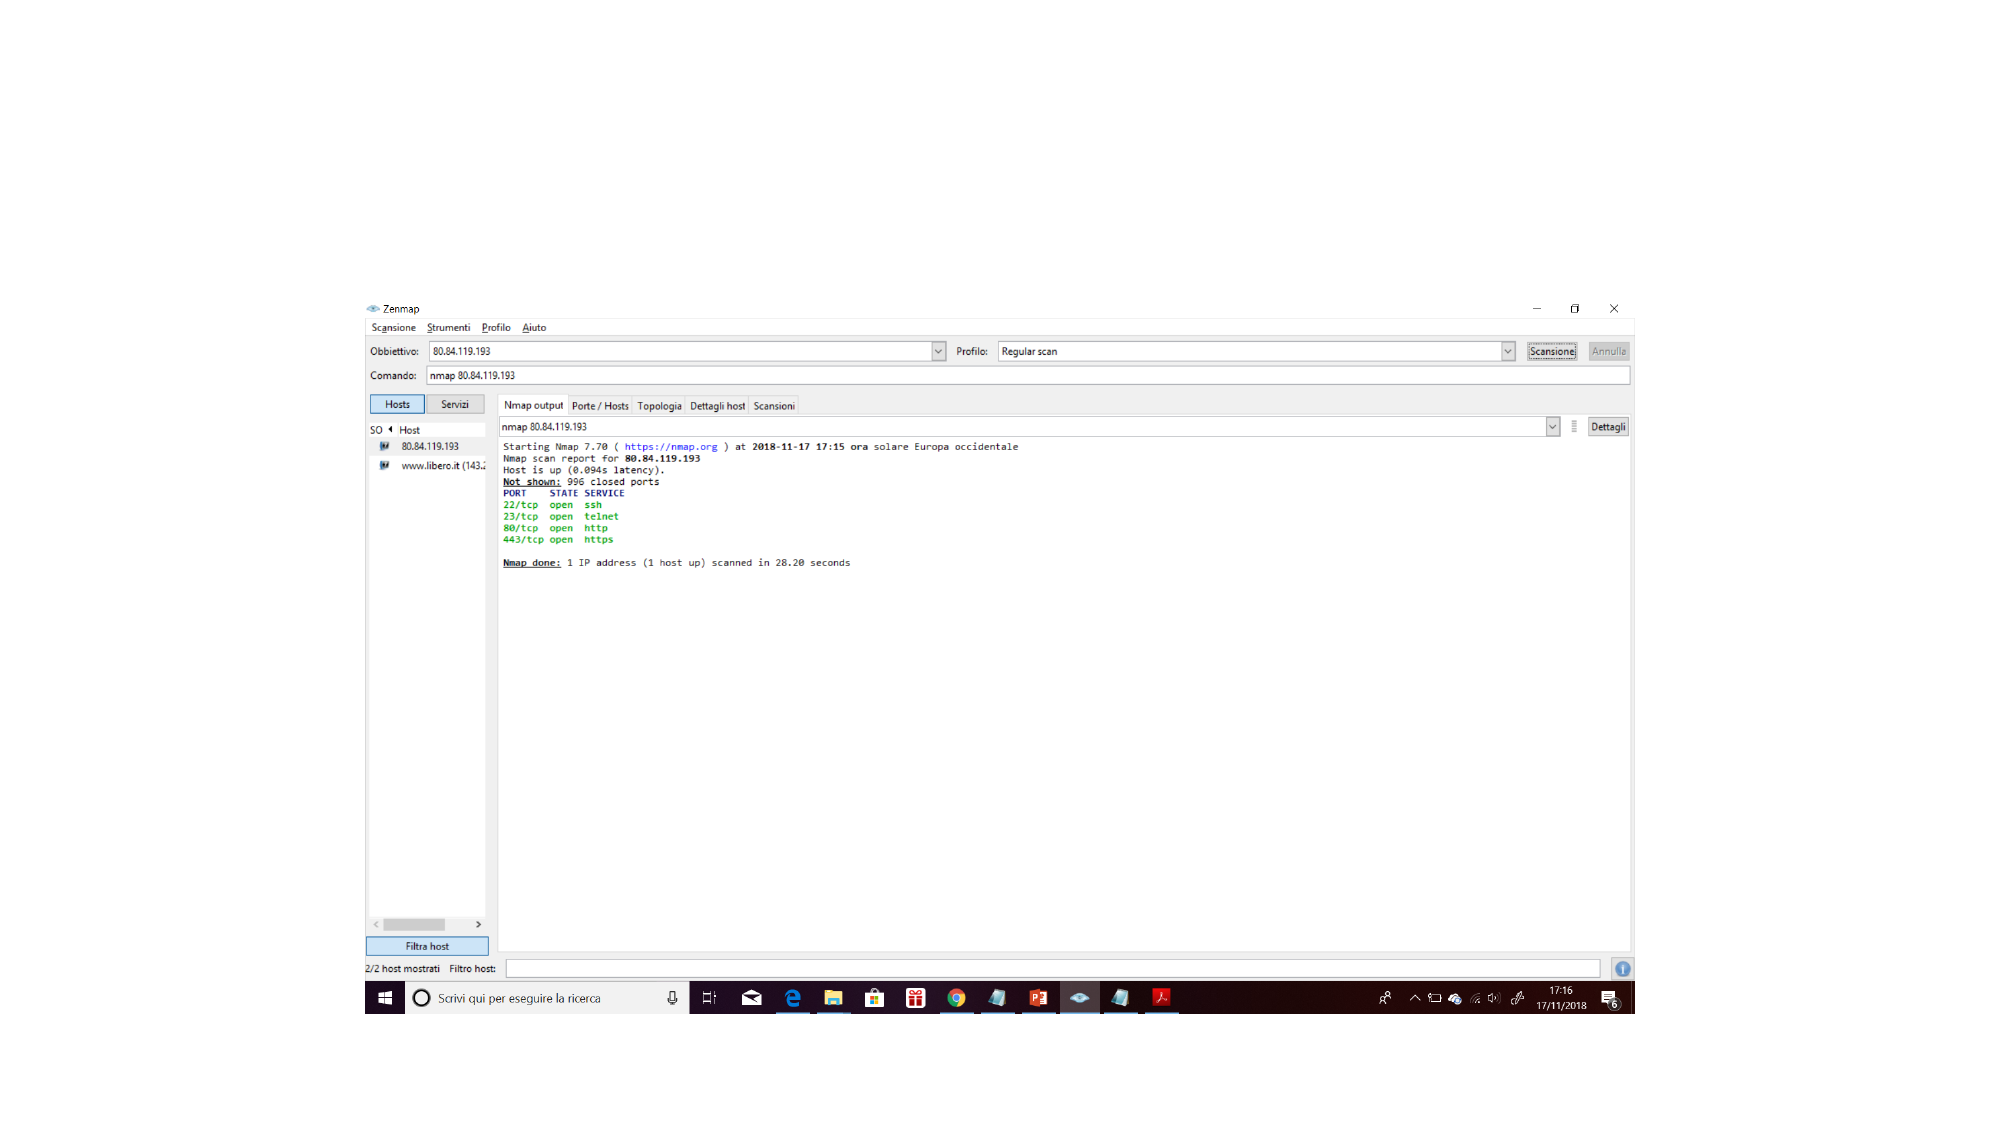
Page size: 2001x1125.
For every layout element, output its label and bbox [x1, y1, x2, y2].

list [365, 299, 1635, 1014]
